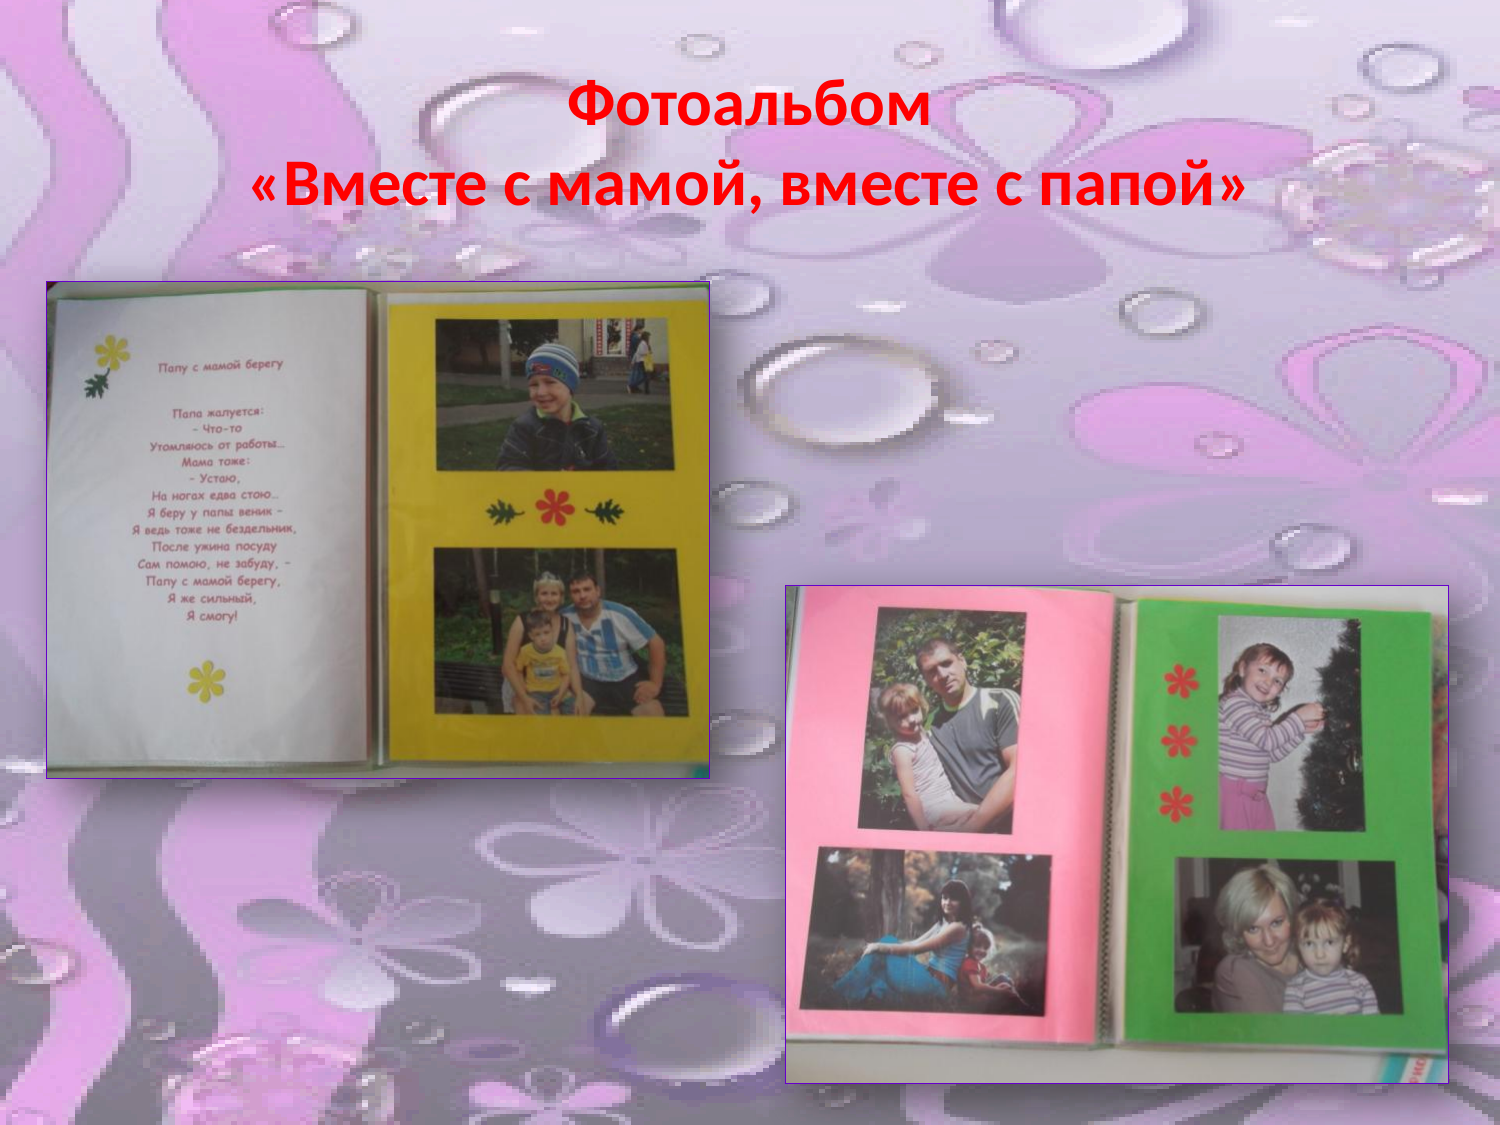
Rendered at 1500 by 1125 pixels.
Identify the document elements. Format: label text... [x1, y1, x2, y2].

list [46, 280, 710, 779]
title Фотоальбом «Вместе с мамой, вместе с папой» [75, 45, 1425, 233]
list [784, 585, 1449, 1084]
